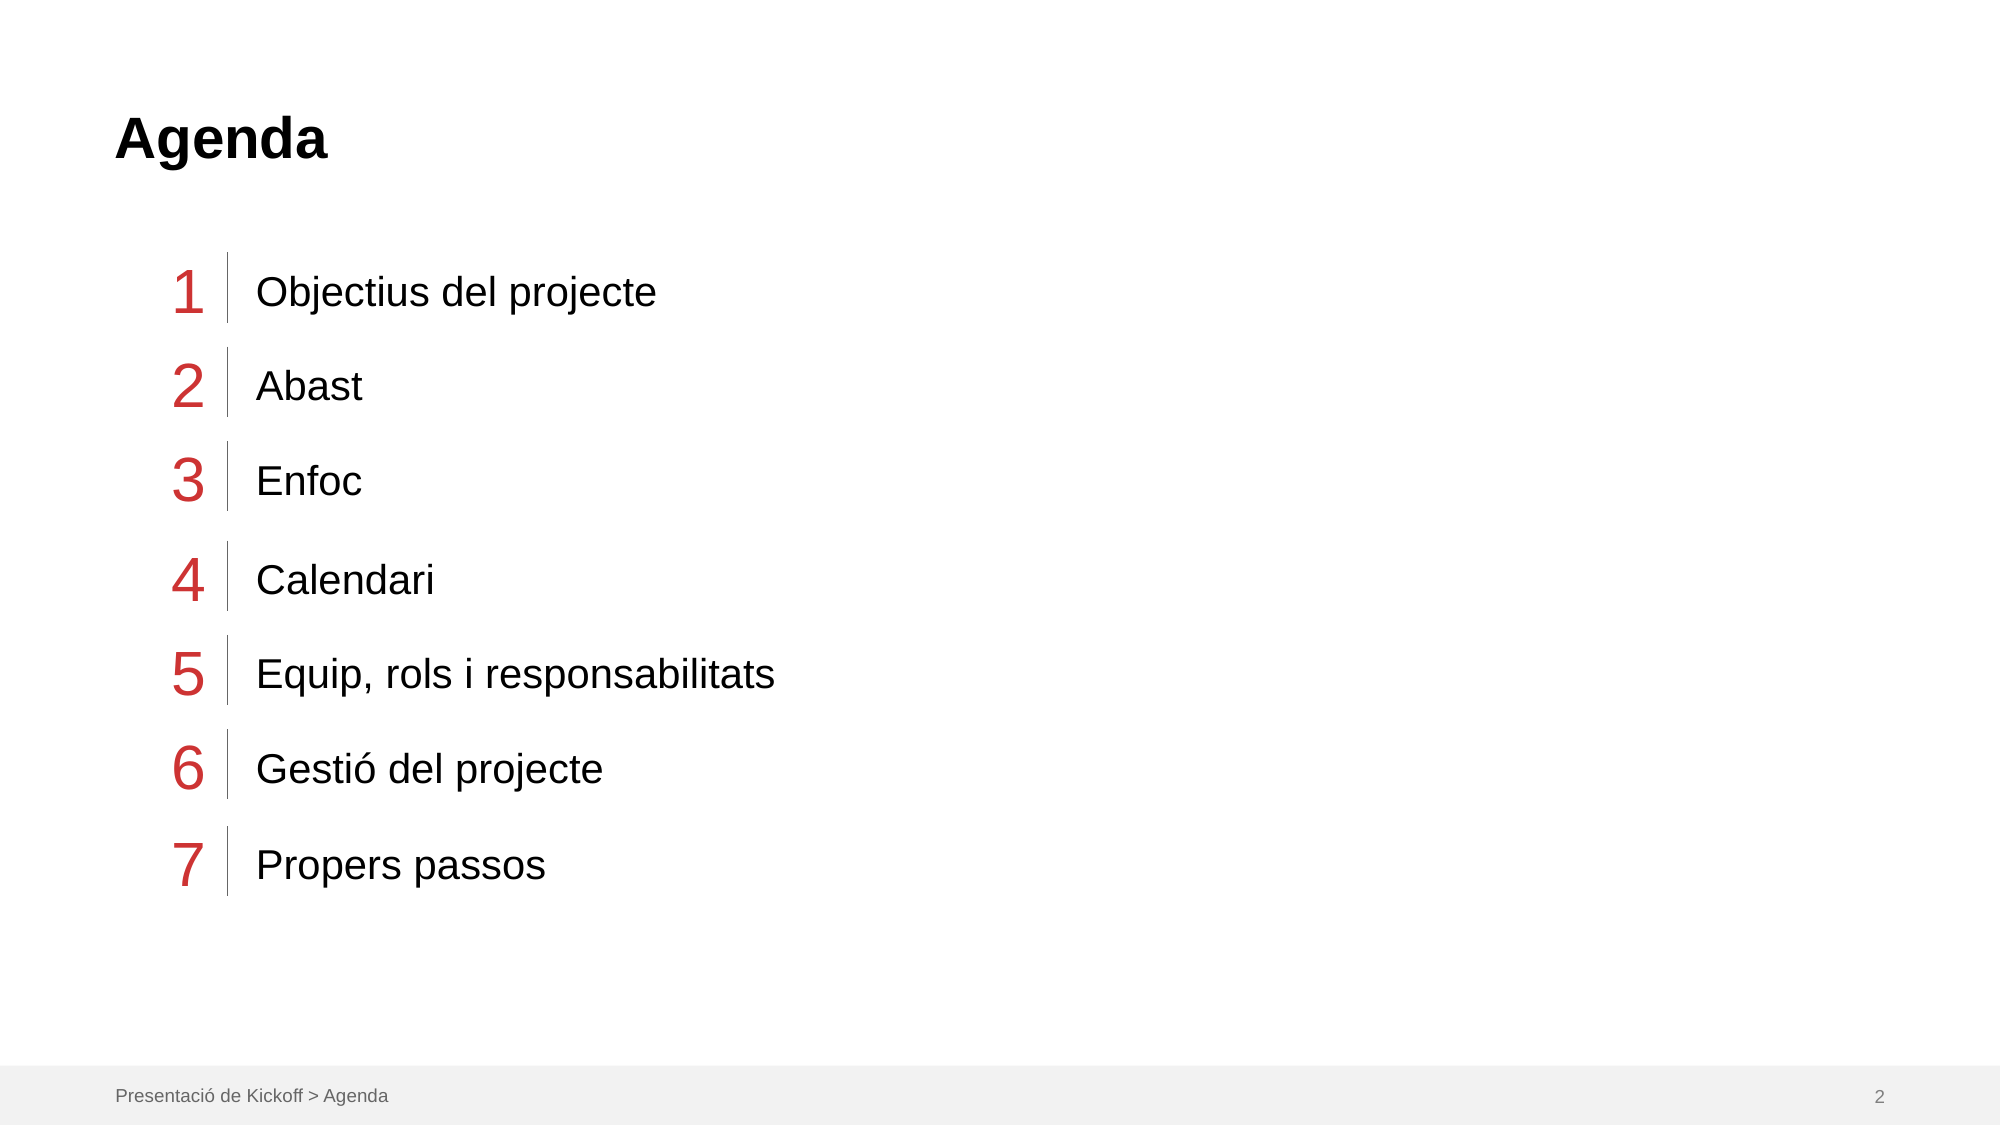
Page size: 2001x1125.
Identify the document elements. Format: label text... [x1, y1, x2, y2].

text_box Enfoc [255, 458, 1017, 506]
text_box 4 [114, 547, 207, 604]
text_box Objectius del projecte [255, 270, 1017, 318]
text_box Abast [255, 364, 1017, 412]
text_box 6 [114, 736, 207, 793]
text_box Equip, rols i responsabilitats [255, 652, 1017, 700]
list Presentació de Kickoff > Agenda [115, 1086, 997, 1108]
text_box 5 [114, 641, 207, 699]
text_box 2 [114, 353, 207, 410]
text_box 7 [114, 833, 207, 890]
text_box Calendari [255, 558, 1017, 606]
text_box 3 [114, 447, 207, 505]
text_box Propers passos [255, 844, 1017, 892]
title Agenda [114, 108, 1880, 179]
text_box Gestió del projecte [255, 747, 1017, 795]
text_box 1 [114, 259, 207, 316]
